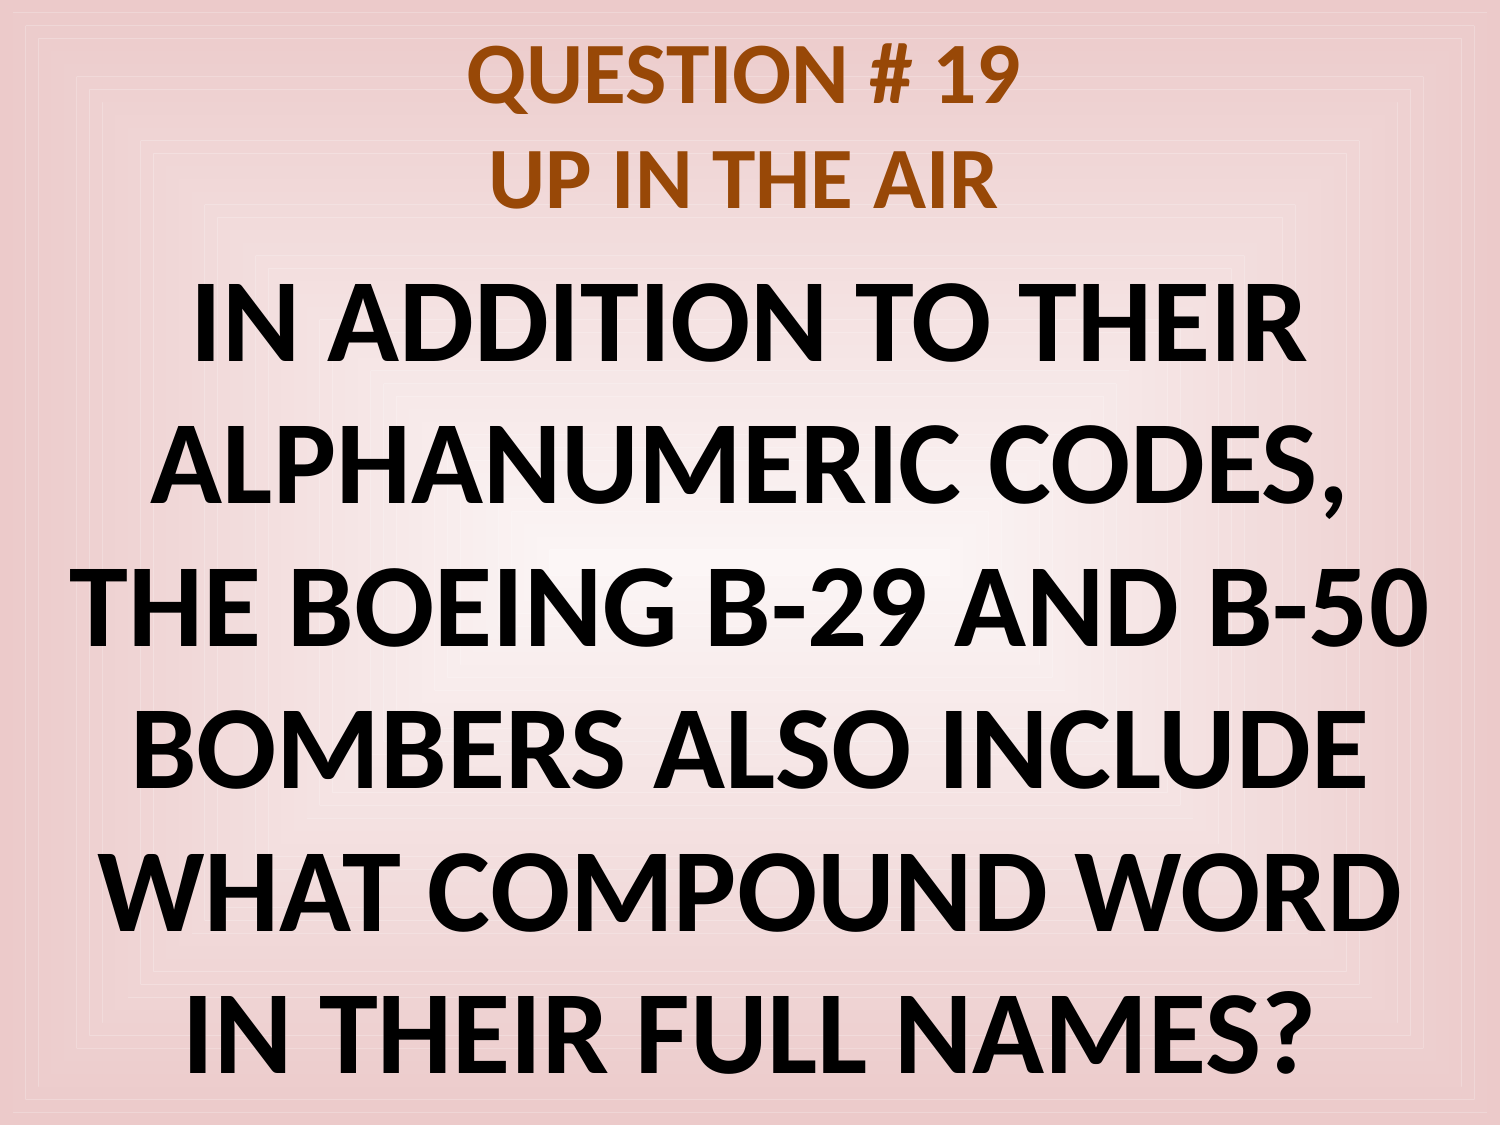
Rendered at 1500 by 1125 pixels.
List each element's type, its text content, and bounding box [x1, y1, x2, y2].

title QUESTION # 19 UP IN THE AIR [74, 37, 1414, 201]
list IN ADDITION TO THEIR ALPHANUMERIC CODES, THE BOEING B-29 AND B-50 BOMBERS ALSO INCLUDE WHAT COMPOUND WORD IN THEIR FULL NAMES? [49, 234, 1451, 891]
